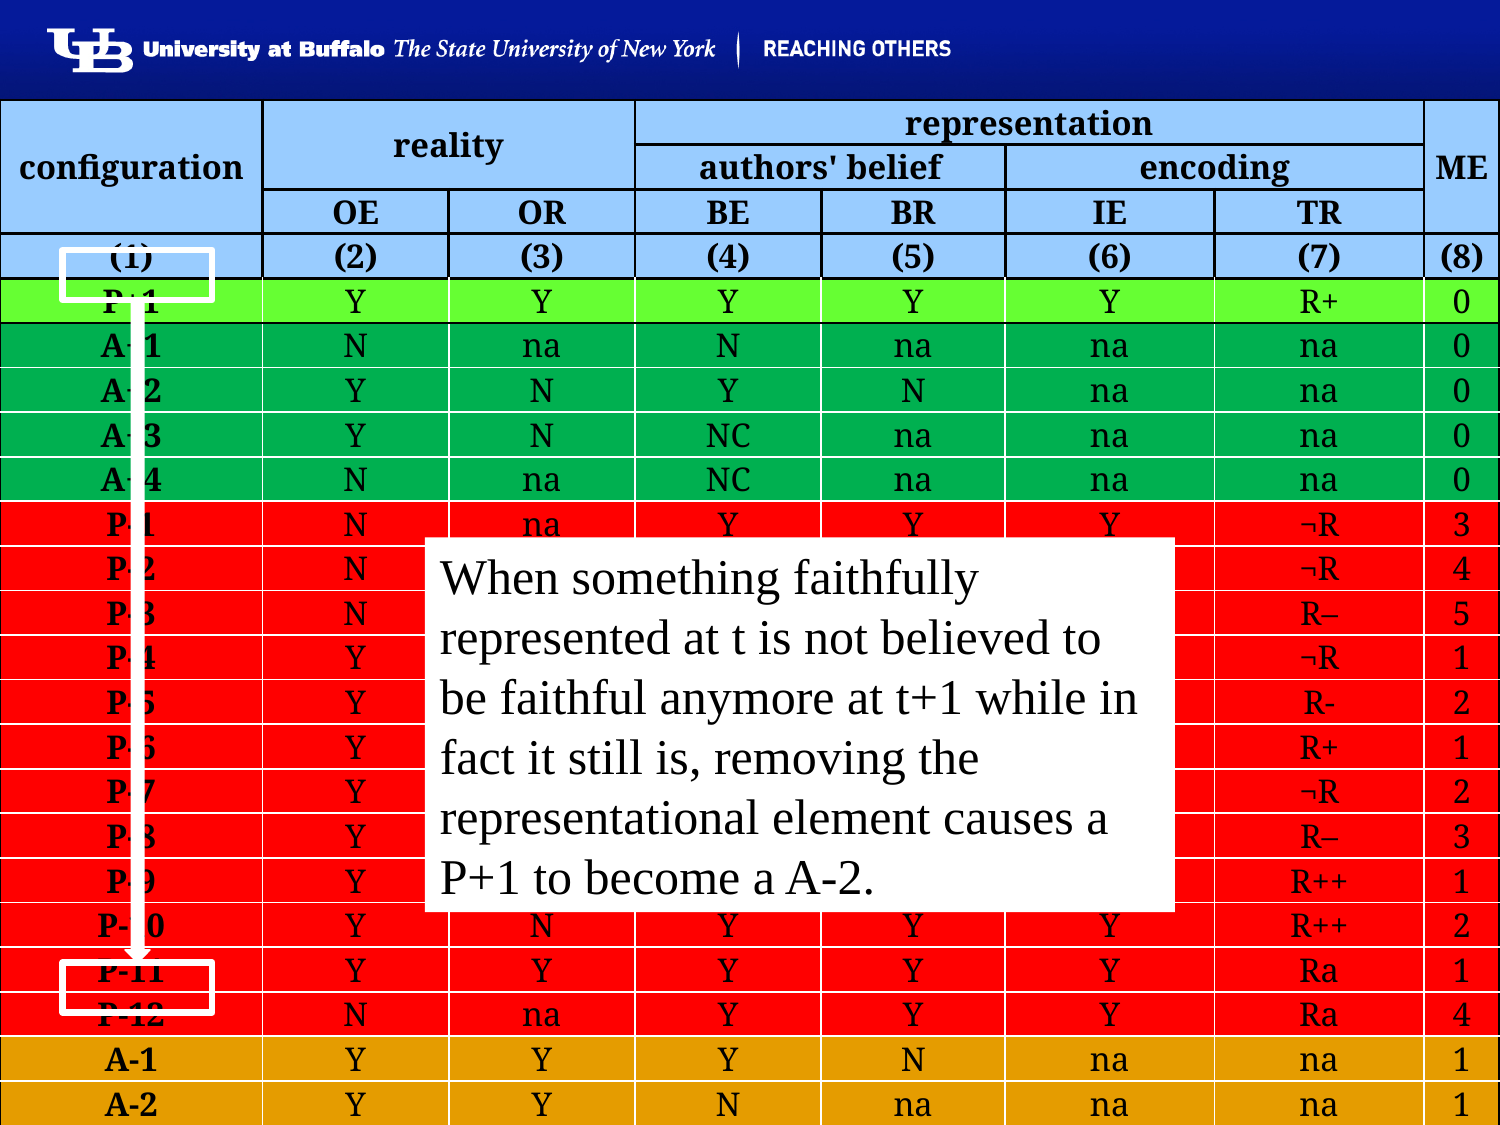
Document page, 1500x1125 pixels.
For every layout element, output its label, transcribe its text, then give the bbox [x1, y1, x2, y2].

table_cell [144, 903, 262, 946]
picture [0, 0, 1500, 99]
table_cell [1425, 368, 1498, 411]
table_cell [1007, 146, 1423, 188]
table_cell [1215, 324, 1423, 367]
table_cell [1425, 948, 1498, 991]
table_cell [450, 280, 634, 322]
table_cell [144, 725, 262, 768]
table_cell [144, 413, 262, 456]
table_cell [263, 280, 448, 322]
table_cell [144, 458, 262, 500]
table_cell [1, 859, 131, 902]
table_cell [263, 1037, 448, 1080]
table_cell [822, 458, 1004, 500]
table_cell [1425, 814, 1498, 857]
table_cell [1, 280, 131, 322]
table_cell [636, 502, 820, 537]
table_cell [144, 368, 262, 411]
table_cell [1, 903, 131, 946]
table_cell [1, 725, 131, 768]
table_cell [1215, 368, 1423, 411]
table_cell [1006, 502, 1214, 545]
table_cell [636, 280, 820, 322]
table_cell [263, 680, 424, 723]
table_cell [1, 1037, 262, 1080]
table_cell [822, 1082, 1004, 1125]
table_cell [263, 458, 448, 500]
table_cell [1425, 680, 1498, 723]
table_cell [1, 547, 131, 590]
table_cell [1006, 368, 1214, 411]
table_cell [1425, 1037, 1498, 1080]
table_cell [1175, 725, 1214, 768]
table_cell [1215, 725, 1423, 768]
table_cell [1425, 993, 1498, 1035]
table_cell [144, 324, 262, 367]
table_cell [1, 591, 131, 634]
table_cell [263, 725, 424, 768]
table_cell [263, 903, 448, 946]
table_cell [636, 948, 820, 991]
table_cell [823, 235, 1004, 277]
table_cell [1425, 235, 1498, 277]
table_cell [636, 368, 820, 411]
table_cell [144, 680, 262, 723]
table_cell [450, 413, 634, 456]
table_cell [1, 368, 131, 411]
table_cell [822, 413, 1004, 456]
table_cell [1425, 859, 1498, 902]
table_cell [1215, 903, 1423, 946]
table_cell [1175, 591, 1214, 634]
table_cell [1215, 458, 1423, 500]
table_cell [263, 1082, 448, 1125]
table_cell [1215, 993, 1423, 1035]
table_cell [1, 502, 131, 545]
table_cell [1006, 948, 1214, 991]
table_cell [1006, 993, 1214, 1035]
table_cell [263, 368, 448, 411]
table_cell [1, 814, 131, 857]
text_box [424, 537, 1175, 913]
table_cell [1425, 280, 1498, 322]
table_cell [636, 458, 820, 500]
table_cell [263, 591, 424, 634]
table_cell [264, 191, 447, 232]
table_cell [263, 413, 448, 456]
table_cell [636, 413, 820, 456]
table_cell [636, 993, 820, 1035]
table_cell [823, 191, 1004, 232]
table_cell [450, 993, 634, 1035]
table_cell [636, 913, 820, 946]
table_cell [822, 913, 1004, 946]
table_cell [1007, 191, 1213, 232]
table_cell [144, 280, 262, 322]
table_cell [1, 458, 131, 500]
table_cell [1, 770, 131, 812]
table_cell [1175, 859, 1214, 902]
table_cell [1006, 1082, 1214, 1125]
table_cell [1425, 324, 1498, 367]
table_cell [1216, 191, 1423, 232]
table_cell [263, 770, 424, 812]
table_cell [1, 993, 262, 1035]
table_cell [1, 413, 131, 456]
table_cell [822, 324, 1004, 367]
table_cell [1, 235, 261, 277]
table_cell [822, 368, 1004, 411]
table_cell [1006, 903, 1214, 946]
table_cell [264, 235, 447, 277]
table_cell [822, 948, 1004, 991]
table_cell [1, 948, 136, 991]
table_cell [450, 1082, 634, 1125]
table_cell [1425, 636, 1498, 679]
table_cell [1215, 636, 1423, 679]
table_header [1425, 101, 1498, 232]
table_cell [1215, 680, 1423, 723]
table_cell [1215, 1082, 1423, 1125]
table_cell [1425, 770, 1498, 812]
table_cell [1215, 948, 1423, 991]
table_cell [822, 280, 1004, 322]
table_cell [822, 993, 1004, 1035]
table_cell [144, 502, 262, 545]
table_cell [450, 191, 634, 232]
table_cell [1006, 324, 1214, 367]
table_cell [450, 1037, 634, 1080]
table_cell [139, 948, 262, 991]
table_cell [144, 859, 262, 902]
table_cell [1216, 235, 1423, 277]
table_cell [1, 680, 131, 723]
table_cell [1425, 458, 1498, 500]
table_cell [1425, 502, 1498, 545]
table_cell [1425, 1082, 1498, 1125]
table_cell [450, 913, 634, 946]
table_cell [1215, 413, 1423, 456]
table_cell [1175, 770, 1214, 812]
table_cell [450, 368, 634, 411]
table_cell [1215, 502, 1423, 545]
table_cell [1425, 591, 1498, 634]
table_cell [1215, 814, 1423, 857]
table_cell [1006, 413, 1214, 456]
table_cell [636, 146, 1004, 188]
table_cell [144, 770, 262, 812]
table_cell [263, 948, 448, 991]
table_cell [263, 993, 448, 1035]
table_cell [144, 814, 262, 857]
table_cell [1, 324, 131, 367]
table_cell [1, 636, 131, 679]
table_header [264, 101, 634, 188]
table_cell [450, 324, 634, 367]
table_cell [1425, 413, 1498, 456]
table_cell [1175, 547, 1214, 590]
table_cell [263, 859, 424, 902]
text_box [62, 249, 213, 1013]
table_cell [1175, 814, 1214, 857]
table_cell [1006, 280, 1214, 322]
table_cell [450, 235, 634, 277]
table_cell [1, 1082, 262, 1125]
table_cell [144, 547, 262, 590]
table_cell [263, 636, 424, 679]
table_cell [1006, 1037, 1214, 1080]
table_header configuration [1, 101, 261, 232]
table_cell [263, 502, 448, 545]
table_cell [636, 191, 820, 232]
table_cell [1215, 1037, 1423, 1080]
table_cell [1425, 903, 1498, 946]
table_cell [450, 458, 634, 500]
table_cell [263, 814, 424, 857]
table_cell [1006, 458, 1214, 500]
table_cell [1215, 770, 1423, 812]
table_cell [1175, 680, 1214, 723]
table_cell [636, 1037, 820, 1080]
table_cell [1425, 725, 1498, 768]
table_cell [263, 547, 424, 590]
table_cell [822, 1037, 1004, 1080]
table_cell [636, 235, 820, 277]
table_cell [636, 324, 820, 367]
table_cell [1215, 859, 1423, 902]
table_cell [1007, 235, 1213, 277]
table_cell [1175, 636, 1214, 679]
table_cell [144, 591, 262, 634]
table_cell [1215, 591, 1423, 634]
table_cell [450, 948, 634, 991]
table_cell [144, 636, 262, 679]
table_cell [1215, 280, 1423, 322]
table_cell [450, 502, 634, 537]
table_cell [636, 1082, 820, 1125]
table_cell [1425, 547, 1498, 590]
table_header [636, 101, 1423, 143]
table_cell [1215, 547, 1423, 590]
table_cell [263, 324, 448, 367]
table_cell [822, 502, 1004, 537]
